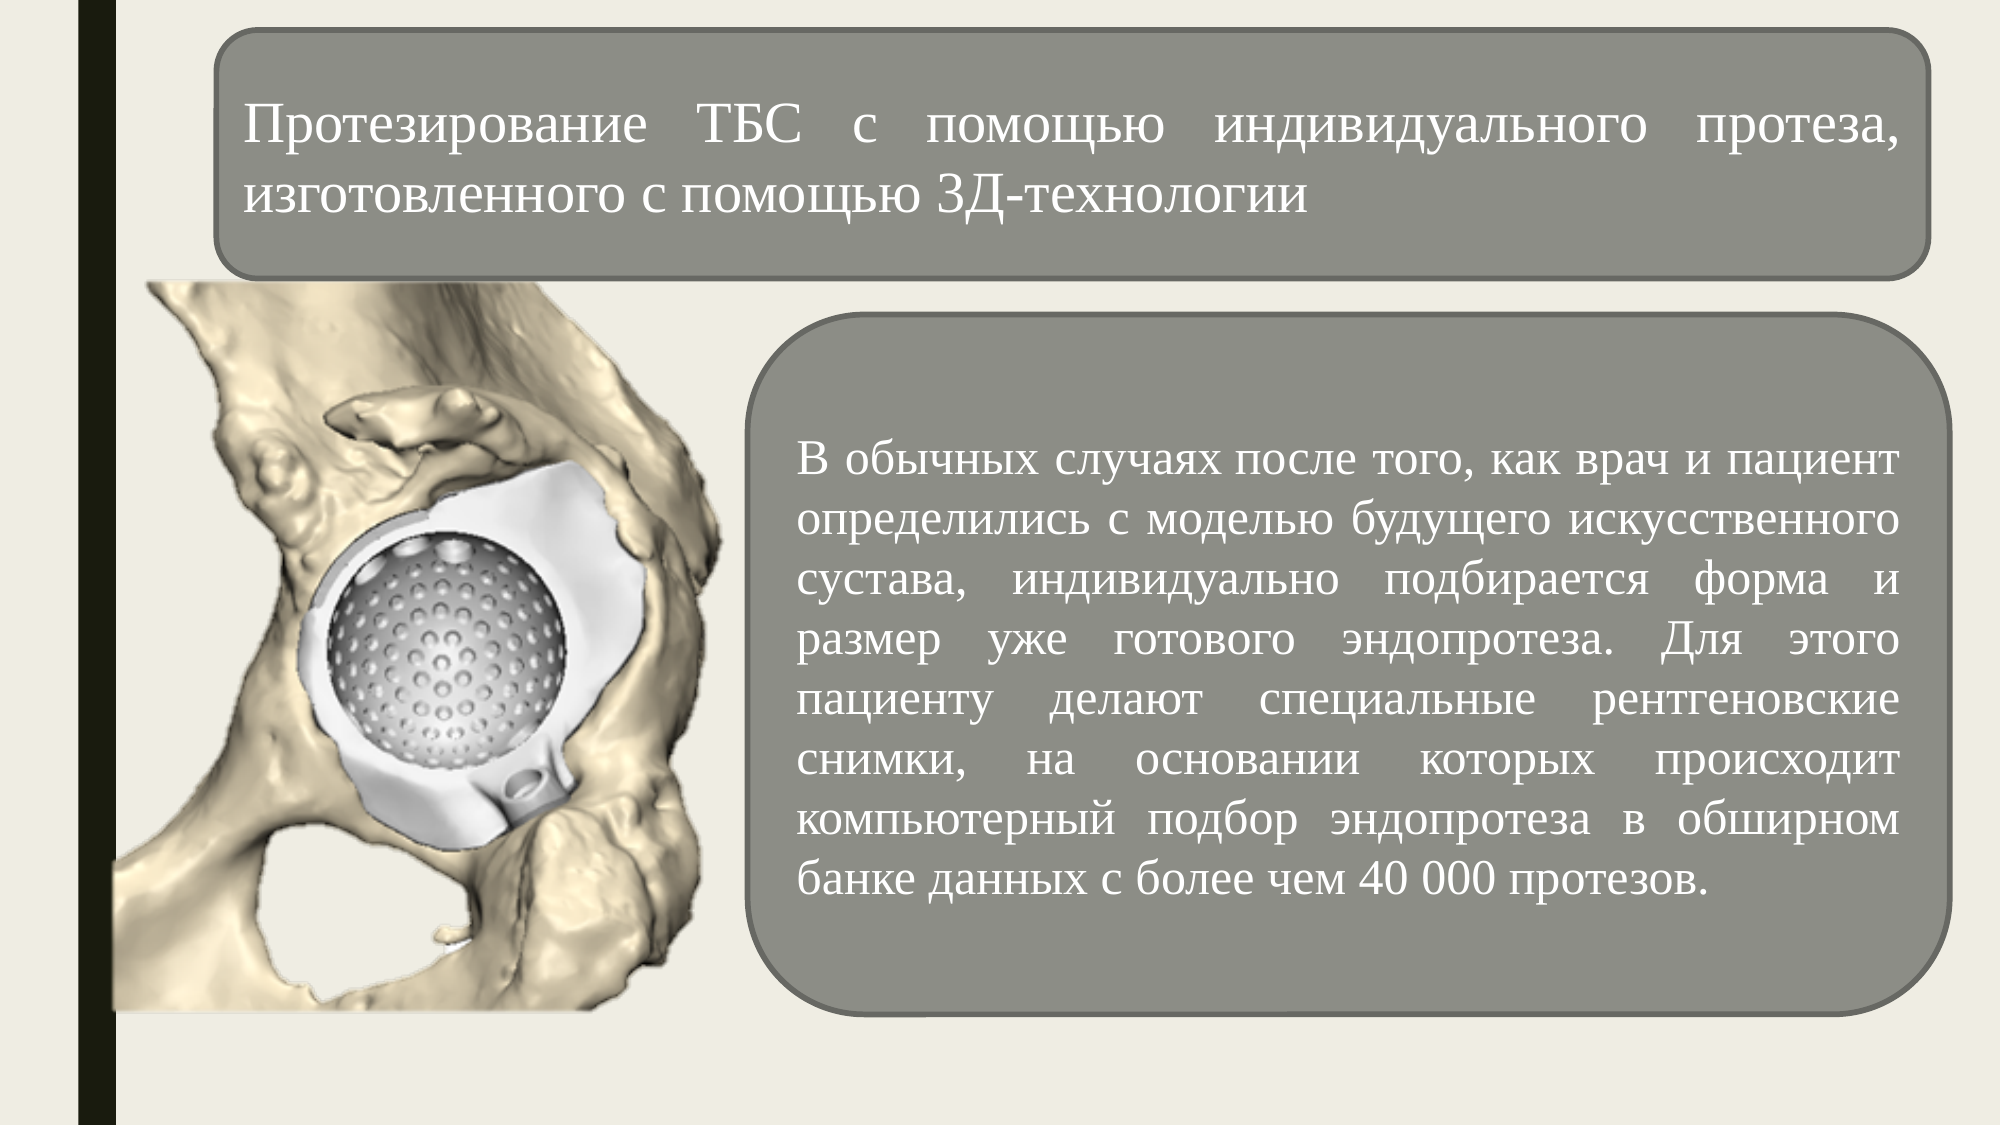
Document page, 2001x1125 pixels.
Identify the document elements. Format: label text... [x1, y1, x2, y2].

text_box Протезирование ТБС с помощью индивидуального протеза, изготовленного с помощью 3Д-технологии [213, 27, 1932, 282]
picture [109, 278, 748, 1016]
text_box В обычных случаях после того, как врач и пациент определились с моделью будущего искусственного сустава, индивидуально подбирается форма и размер уже готового эндопротеза. Для этого пациенту делают специальные рентгеновские снимки, на основании которых происходит компьютерный подбор эндопротеза в обширном банке данных с более чем 40 000 протезов. [748, 311, 1953, 1018]
